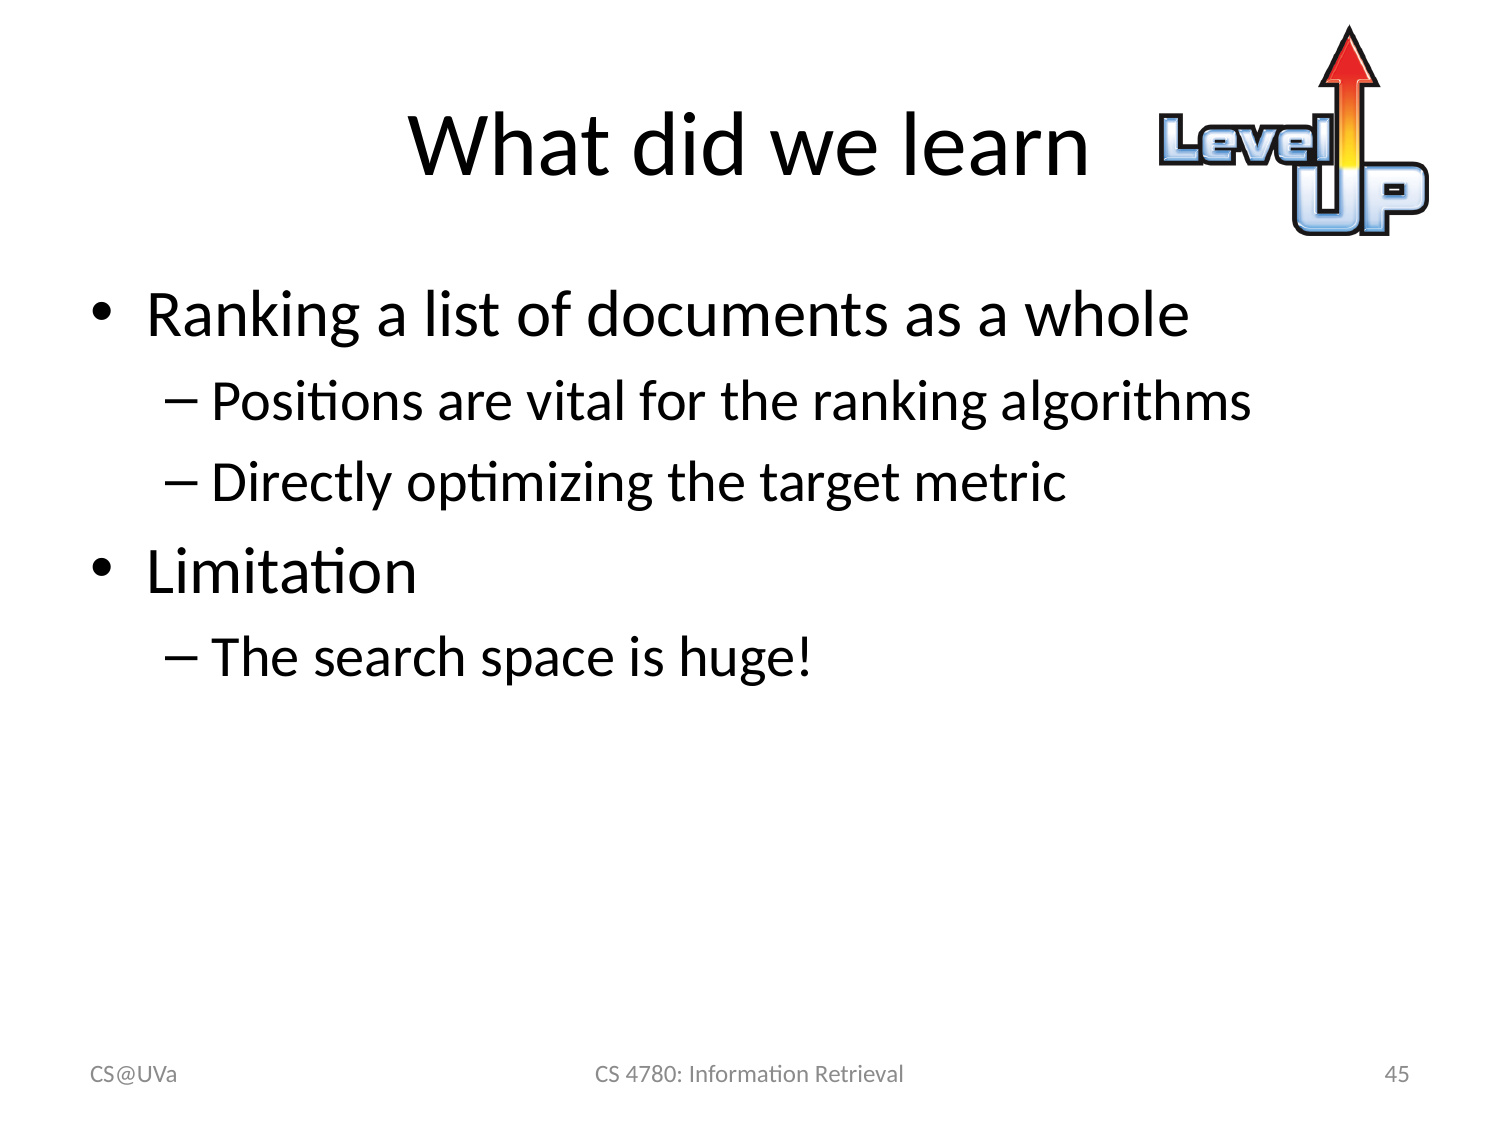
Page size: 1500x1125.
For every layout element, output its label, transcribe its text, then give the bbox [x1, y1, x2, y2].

title What did we learn [75, 45, 1153, 233]
footer CS 4780: Information Retrieval [512, 1042, 988, 1103]
list Ranking a list of documents as a whole Positions are vital for the ranking algorithms Directly optimizing the target metric Limitation The search space is huge! [75, 262, 1425, 1005]
slide_number CS@UVa [75, 1042, 425, 1103]
picture [1158, 24, 1429, 237]
slide_number 45 [1074, 1042, 1425, 1103]
